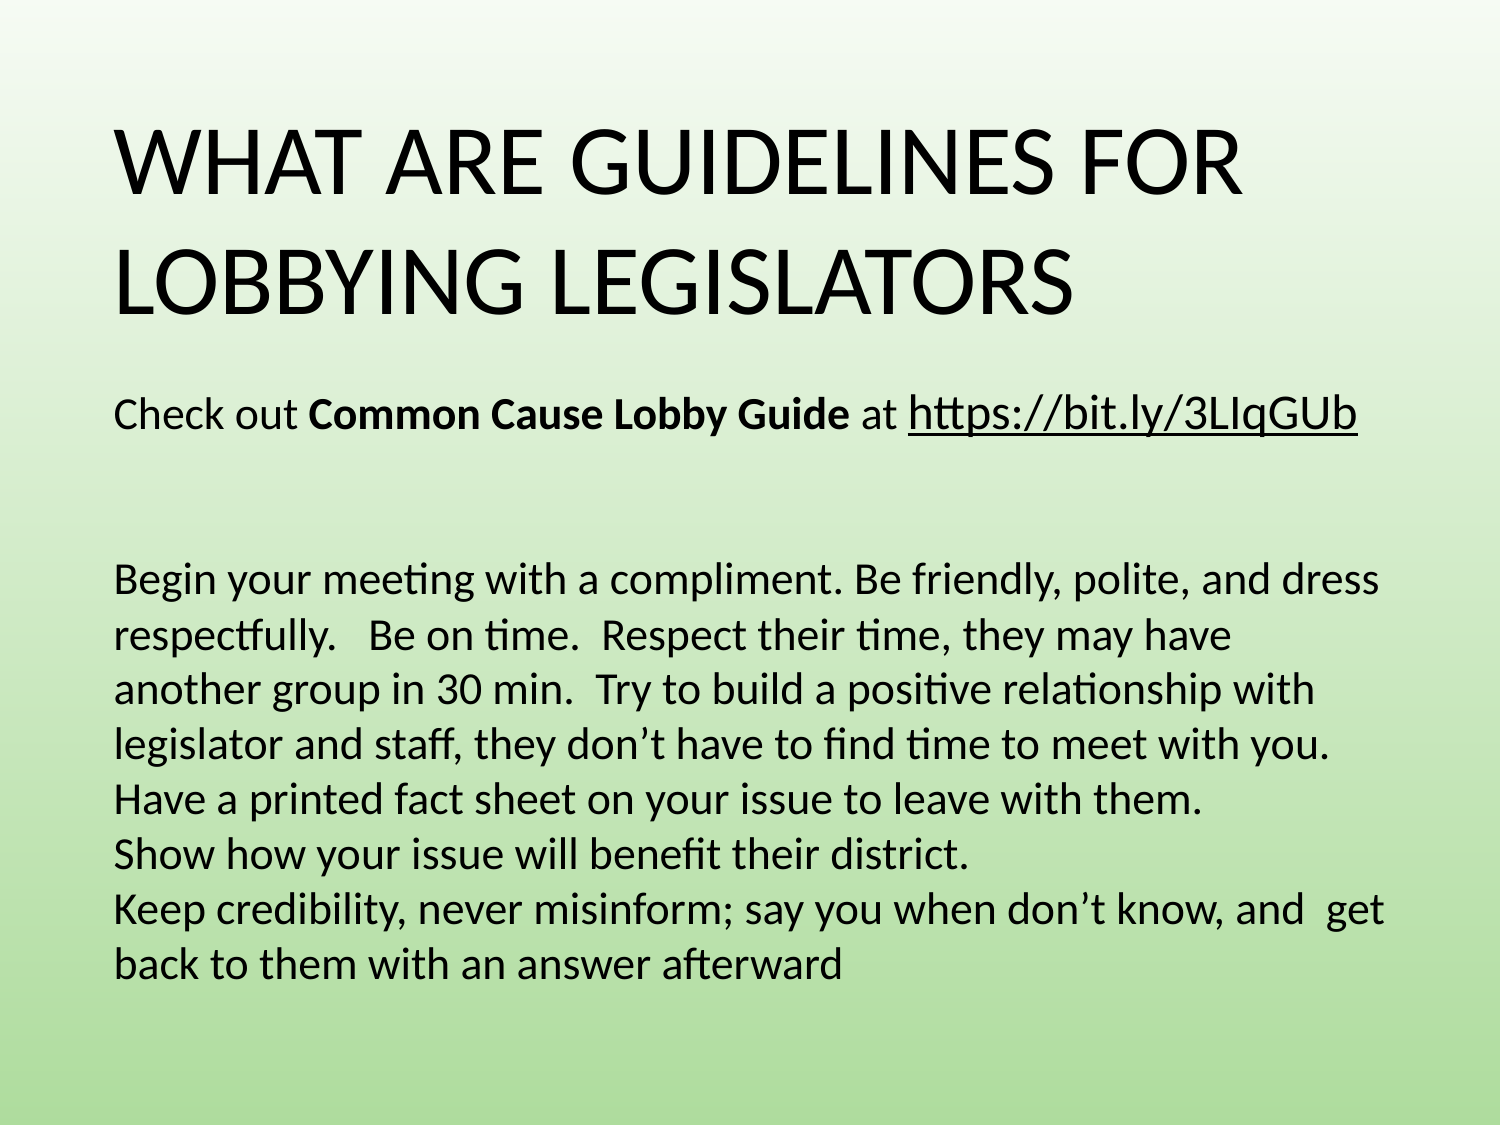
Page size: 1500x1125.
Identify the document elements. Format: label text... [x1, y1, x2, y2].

text_box WHAT ARE GUIDELINES FOR LOBBYING LEGISLATORS Check out Common Cause Lobby Guide at https://bit.ly/3LIqGUb Begin your meeting with a compliment. Be friendly, polite, and dress respectfully. Be on time. Respect their time, they may have another group in 30 min. Try to build a positive relationship with legislator and staff, they don’t have to find time to meet with you. Have a printed fact sheet on your issue to leave with them. Show how your issue will benefit their district. Keep credibility, never misinform; say you when don’t know, and get back to them with an answer afterward [98, 86, 1402, 1125]
